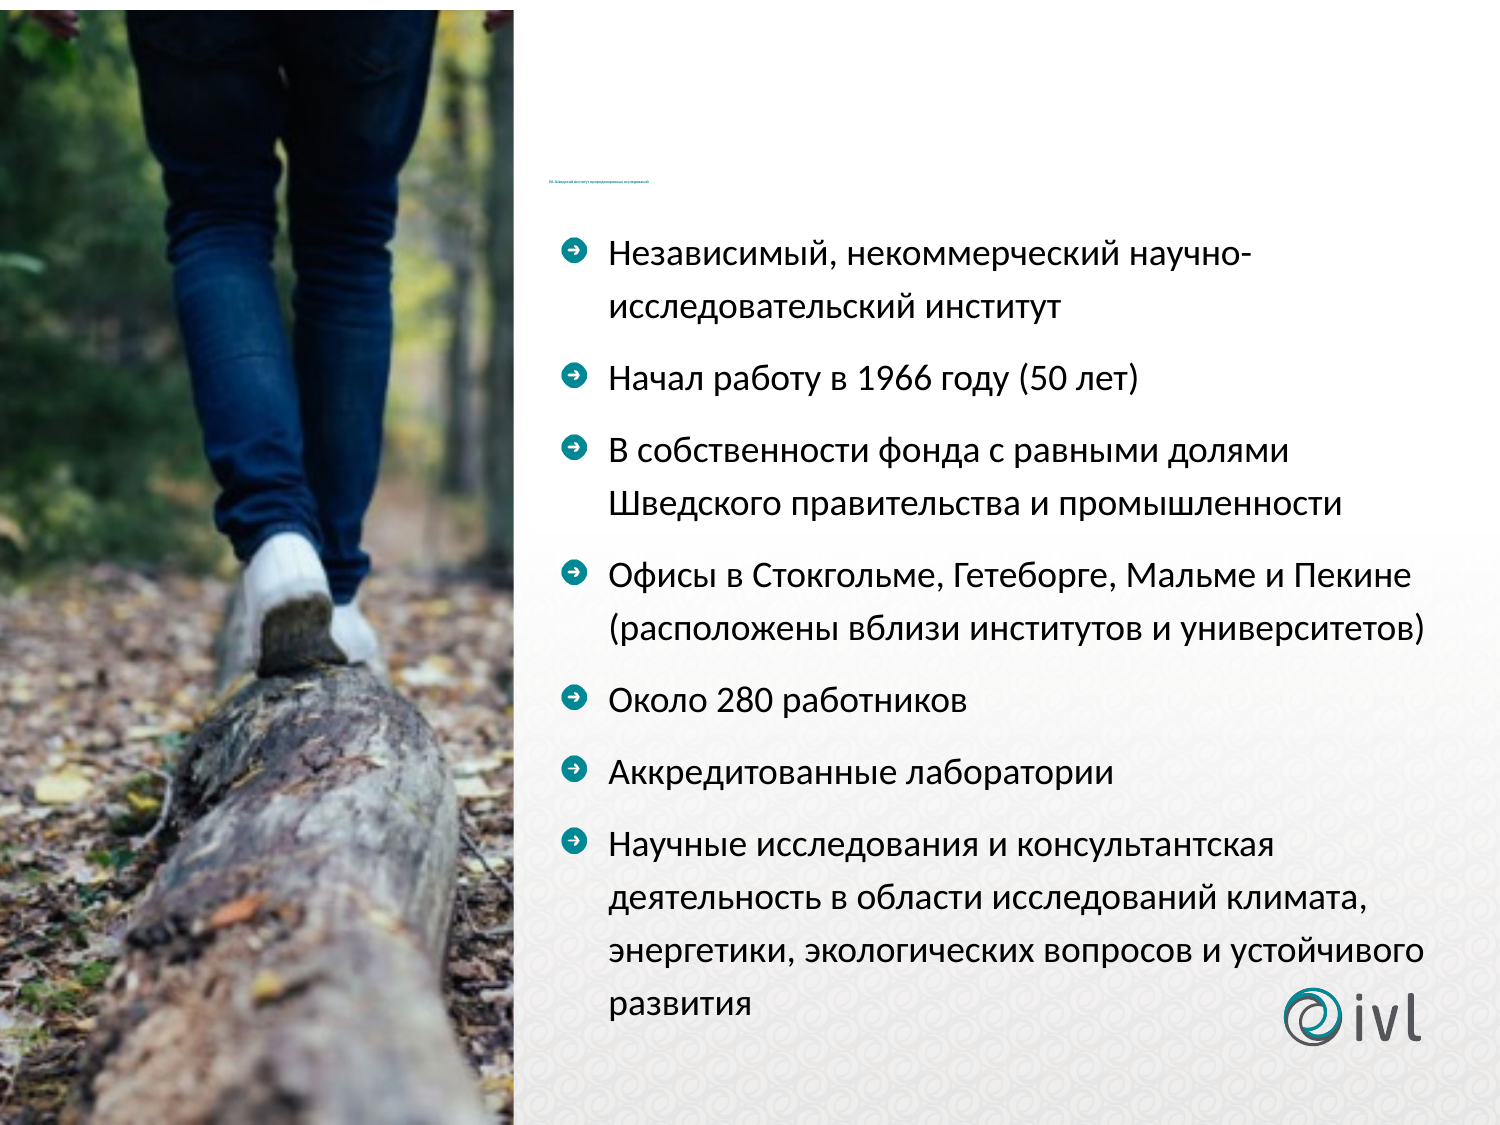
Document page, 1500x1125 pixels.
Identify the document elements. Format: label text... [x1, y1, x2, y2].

picture [0, 0, 1500, 1125]
list Независимый, некоммерческий научно-исследовательский институт Начал работу в 1966 году (50 лет) В собственности фонда с равными долями Шведского правительства и промышленности Офисы в Стокгольме, Гетеборге, Мальме и Пекине (расположены вблизи институтов и университетов) Около 280 работников Аккредитованные лаборатории Научные исследования и консультантская деятельность в области исследований климата, энергетики, экологических вопросов и устойчивого развития [561, 219, 1471, 1059]
title IVL Шведский институт природоохранных исследований [549, 54, 1483, 185]
